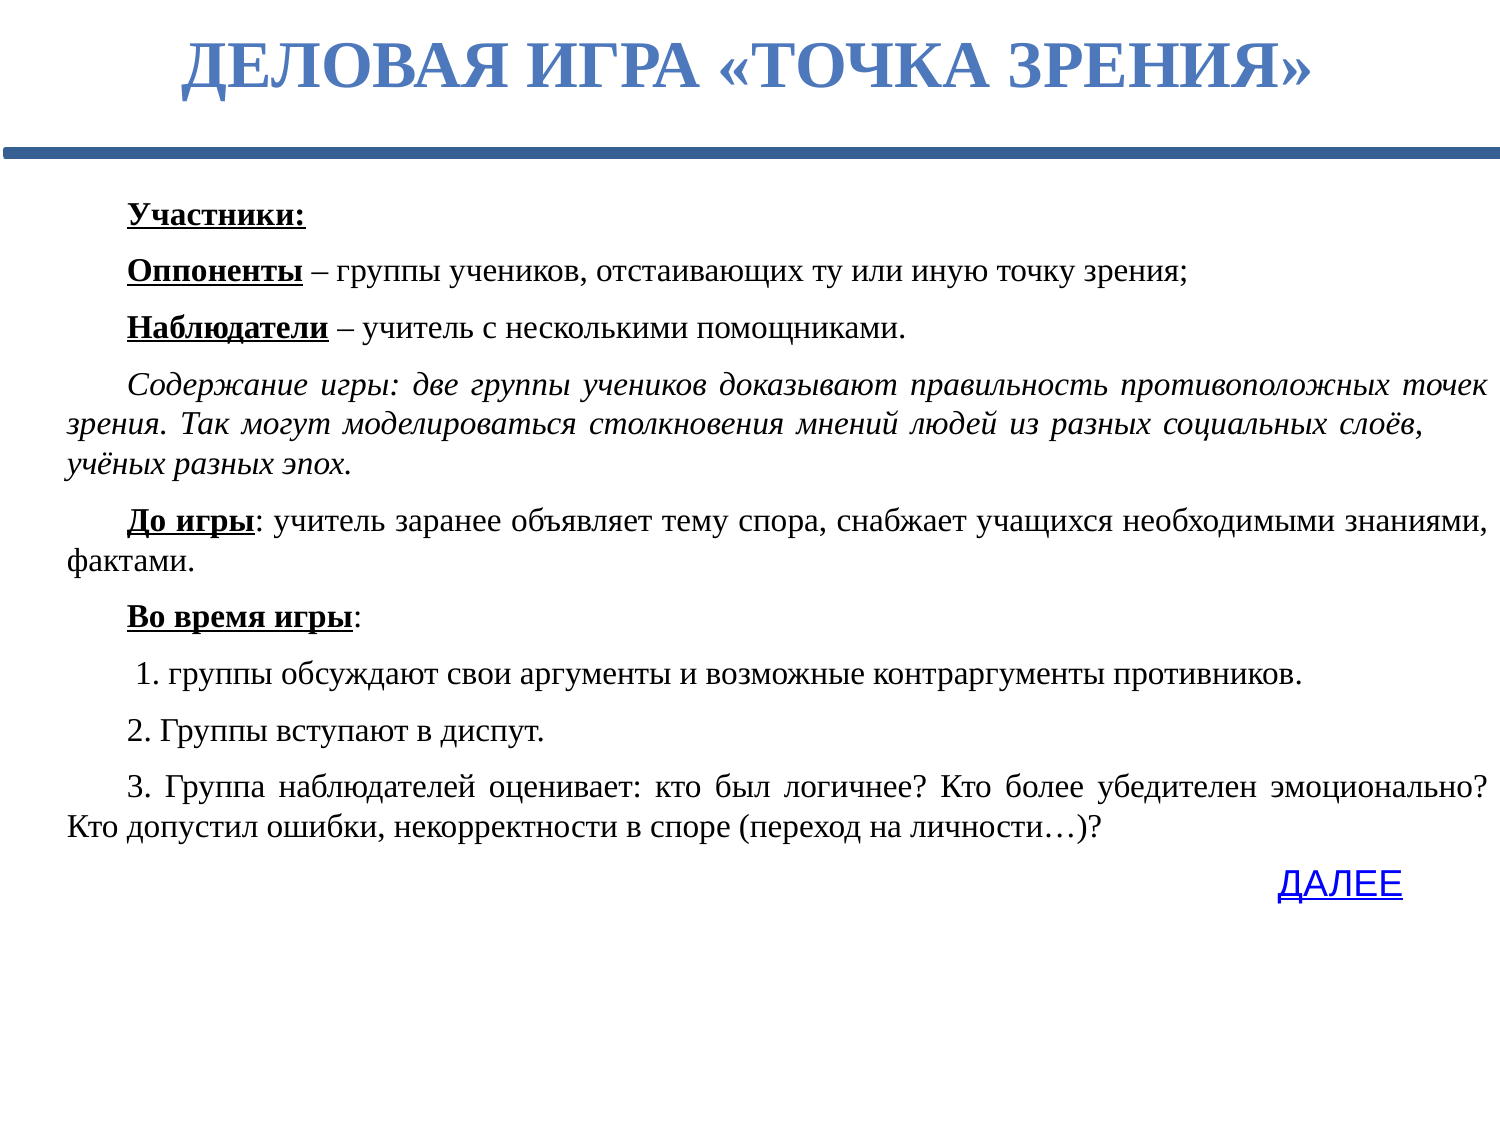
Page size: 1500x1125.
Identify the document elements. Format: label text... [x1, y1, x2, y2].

text_box Деловая игра «Точка зрения» [10, 15, 1487, 107]
text_box ДАЛЕЕ [1257, 852, 1424, 912]
text_box Участники: Оппоненты – группы учеников, отстаивающих ту или иную точку зрения; Наблюдатели – учитель с несколькими помощниками. Содержание игры: две группы учеников доказывают правильность противоположных точек зрения. Так могут моделироваться столкновения мнений людей из разных социальных слоёв, учёных разных эпох. До игры: учитель заранее объявляет тему спора, снабжает учащихся необходимыми знаниями, фактами. Во время игры: 1. группы обсуждают свои аргументы и возможные контраргументы противников. 2. Группы вступают в диспут. 3. Группа наблюдателей оценивает: кто был логичнее? Кто более убедителен эмоционально? Кто допустил ошибки, некорректности в споре (переход на личности…)? [20, 184, 1473, 852]
picture [3, 147, 1500, 160]
